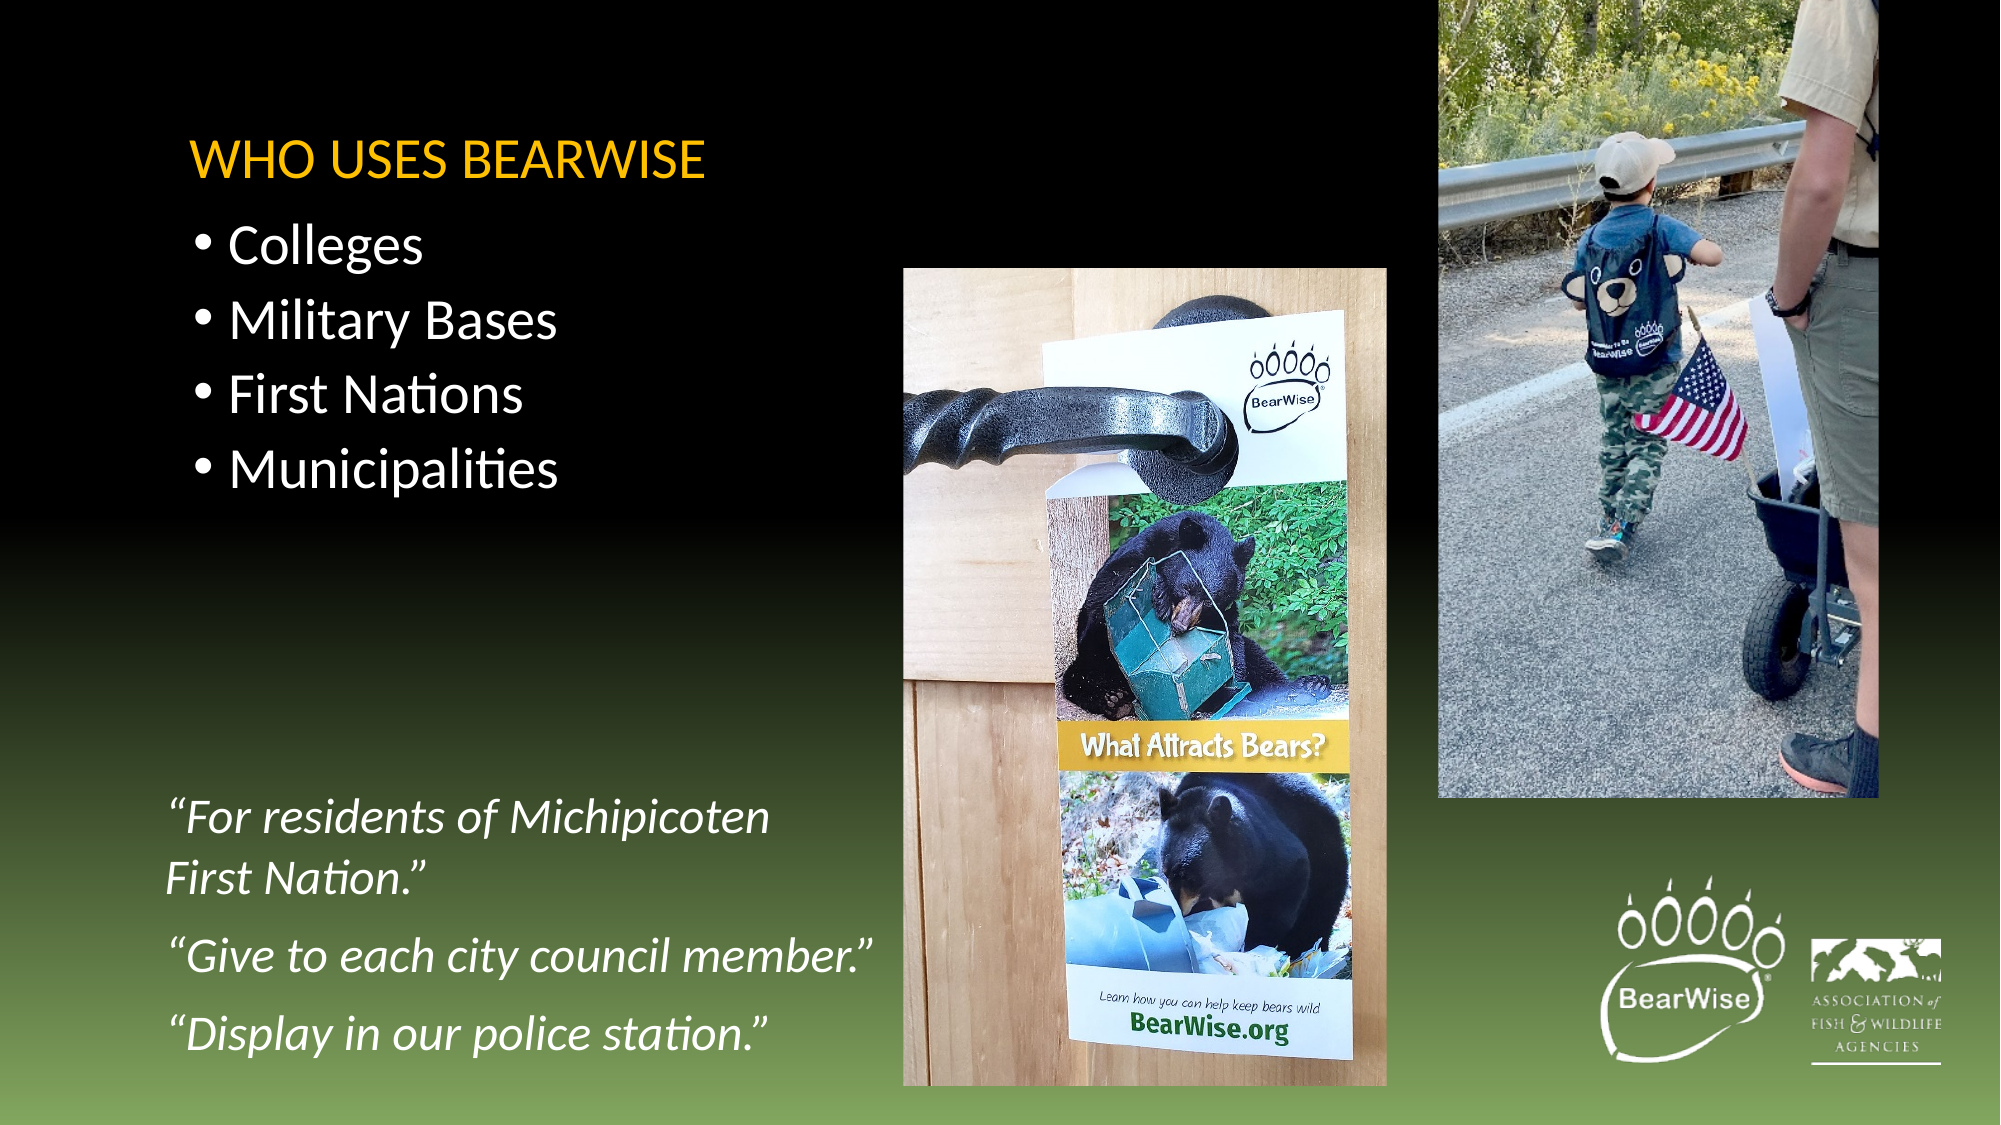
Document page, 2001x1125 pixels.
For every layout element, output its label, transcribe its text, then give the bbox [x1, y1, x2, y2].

text_box “For residents of Michipicoten First Nation.” “Give to each city council member.” “Display in our police station.” [150, 774, 1065, 1125]
picture [1437, 0, 1880, 798]
text_box WHO USES BEARWISE [174, 112, 928, 198]
picture [1599, 874, 1941, 1065]
text_box Colleges Military Bases First Nations Municipalities [178, 198, 904, 508]
picture [902, 267, 1388, 1087]
